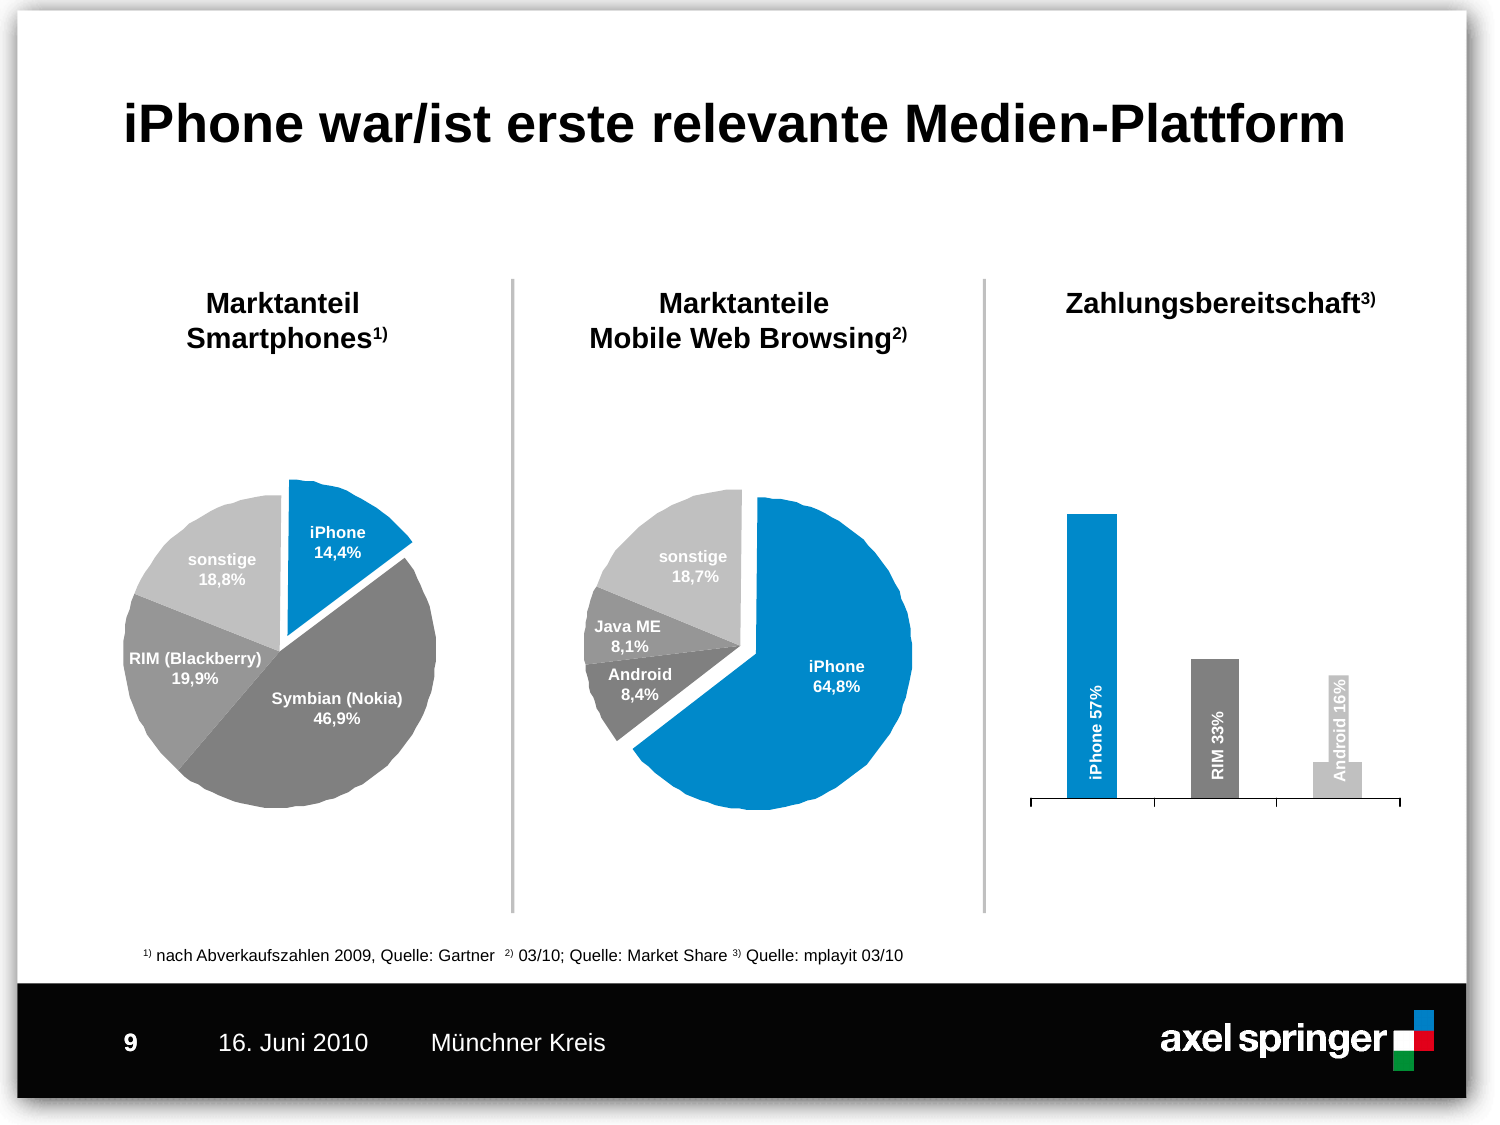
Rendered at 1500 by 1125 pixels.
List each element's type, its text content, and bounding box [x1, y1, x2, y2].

text_box 1) nach Abverkaufszahlen 2009, Quelle: Gartner 2) 03/10; Quelle: Market Share 3) Quelle: mplayit 03/10 [128, 937, 933, 973]
picture [0, 0, 1500, 1125]
slide_number 9 [123, 1026, 213, 1074]
title iPhone war/ist erste relevante Medien-Plattform [123, 88, 1395, 222]
text_box Marktanteil Smartphones1) [92, 276, 483, 362]
footer Münchner Kreis [430, 1026, 1093, 1074]
text_box Marktanteile Mobile Web Browsing2) [546, 276, 951, 362]
text_box Zahlungsbereitschaft3) [1018, 276, 1424, 327]
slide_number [217, 1026, 430, 1074]
